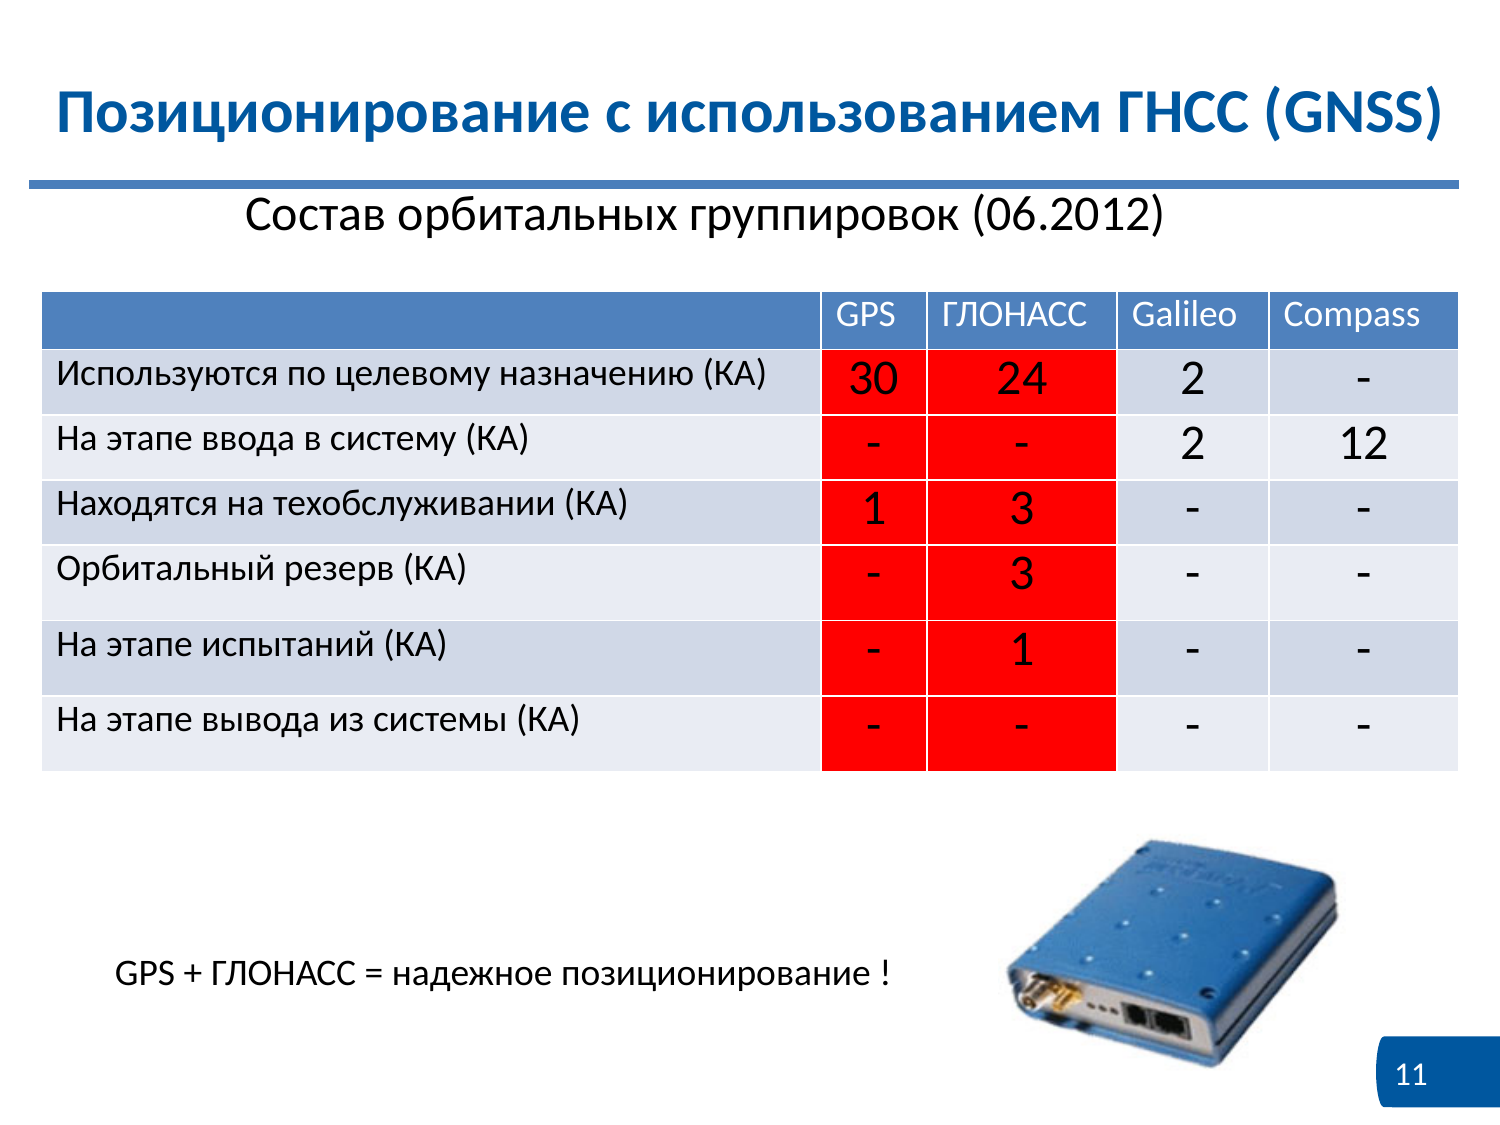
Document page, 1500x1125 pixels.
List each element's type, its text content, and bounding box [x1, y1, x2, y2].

table_cell На этапе вывода из системы (КА) [42, 697, 820, 771]
table_cell - [1270, 481, 1458, 544]
picture [997, 822, 1346, 1083]
table_cell 2 [1118, 416, 1268, 479]
title Позиционирование с использованием ГНСС (GNSS) [29, 42, 1471, 173]
table_cell 12 [1270, 416, 1458, 479]
table_cell - [1270, 546, 1458, 620]
table_cell - [822, 546, 926, 620]
table_header ГЛОНАСС [928, 292, 1116, 349]
table_cell - [1118, 621, 1268, 695]
table_cell - [1270, 350, 1458, 414]
table_header GPS [822, 292, 926, 349]
table_cell 1 [928, 621, 1116, 695]
table_cell 2 [1118, 350, 1268, 414]
table_header Galileo [1118, 292, 1268, 349]
table_cell Орбитальный резерв (КА) [42, 546, 820, 620]
table_cell Находятся на техобслуживании (КА) [42, 481, 820, 544]
table_cell - [928, 697, 1116, 771]
text_box GPS + ГЛОНАСС = надежное позиционирование ! [100, 940, 951, 1001]
table_cell 3 [928, 546, 1116, 620]
table_cell 30 [822, 350, 926, 414]
list Состав орбитальных группировок (06.2012) [230, 172, 1376, 256]
table_cell - [1118, 481, 1268, 544]
table_header [42, 292, 820, 349]
table_cell - [1270, 697, 1458, 771]
table_cell - [928, 416, 1116, 479]
table_cell На этапе испытаний (КА) [42, 621, 820, 695]
table_cell Используются по целевому назначению (КА) [42, 350, 820, 414]
table_cell 24 [928, 350, 1116, 414]
table_cell 3 [928, 481, 1116, 544]
table_cell - [822, 416, 926, 479]
table_cell - [822, 621, 926, 695]
table_cell На этапе ввода в систему (КА) [42, 416, 820, 479]
table_cell - [822, 697, 926, 771]
table_cell 1 [822, 481, 926, 544]
table_cell - [1118, 697, 1268, 771]
table_header Compass [1270, 292, 1458, 349]
table_cell - [1270, 621, 1458, 695]
table_cell - [1118, 546, 1268, 620]
